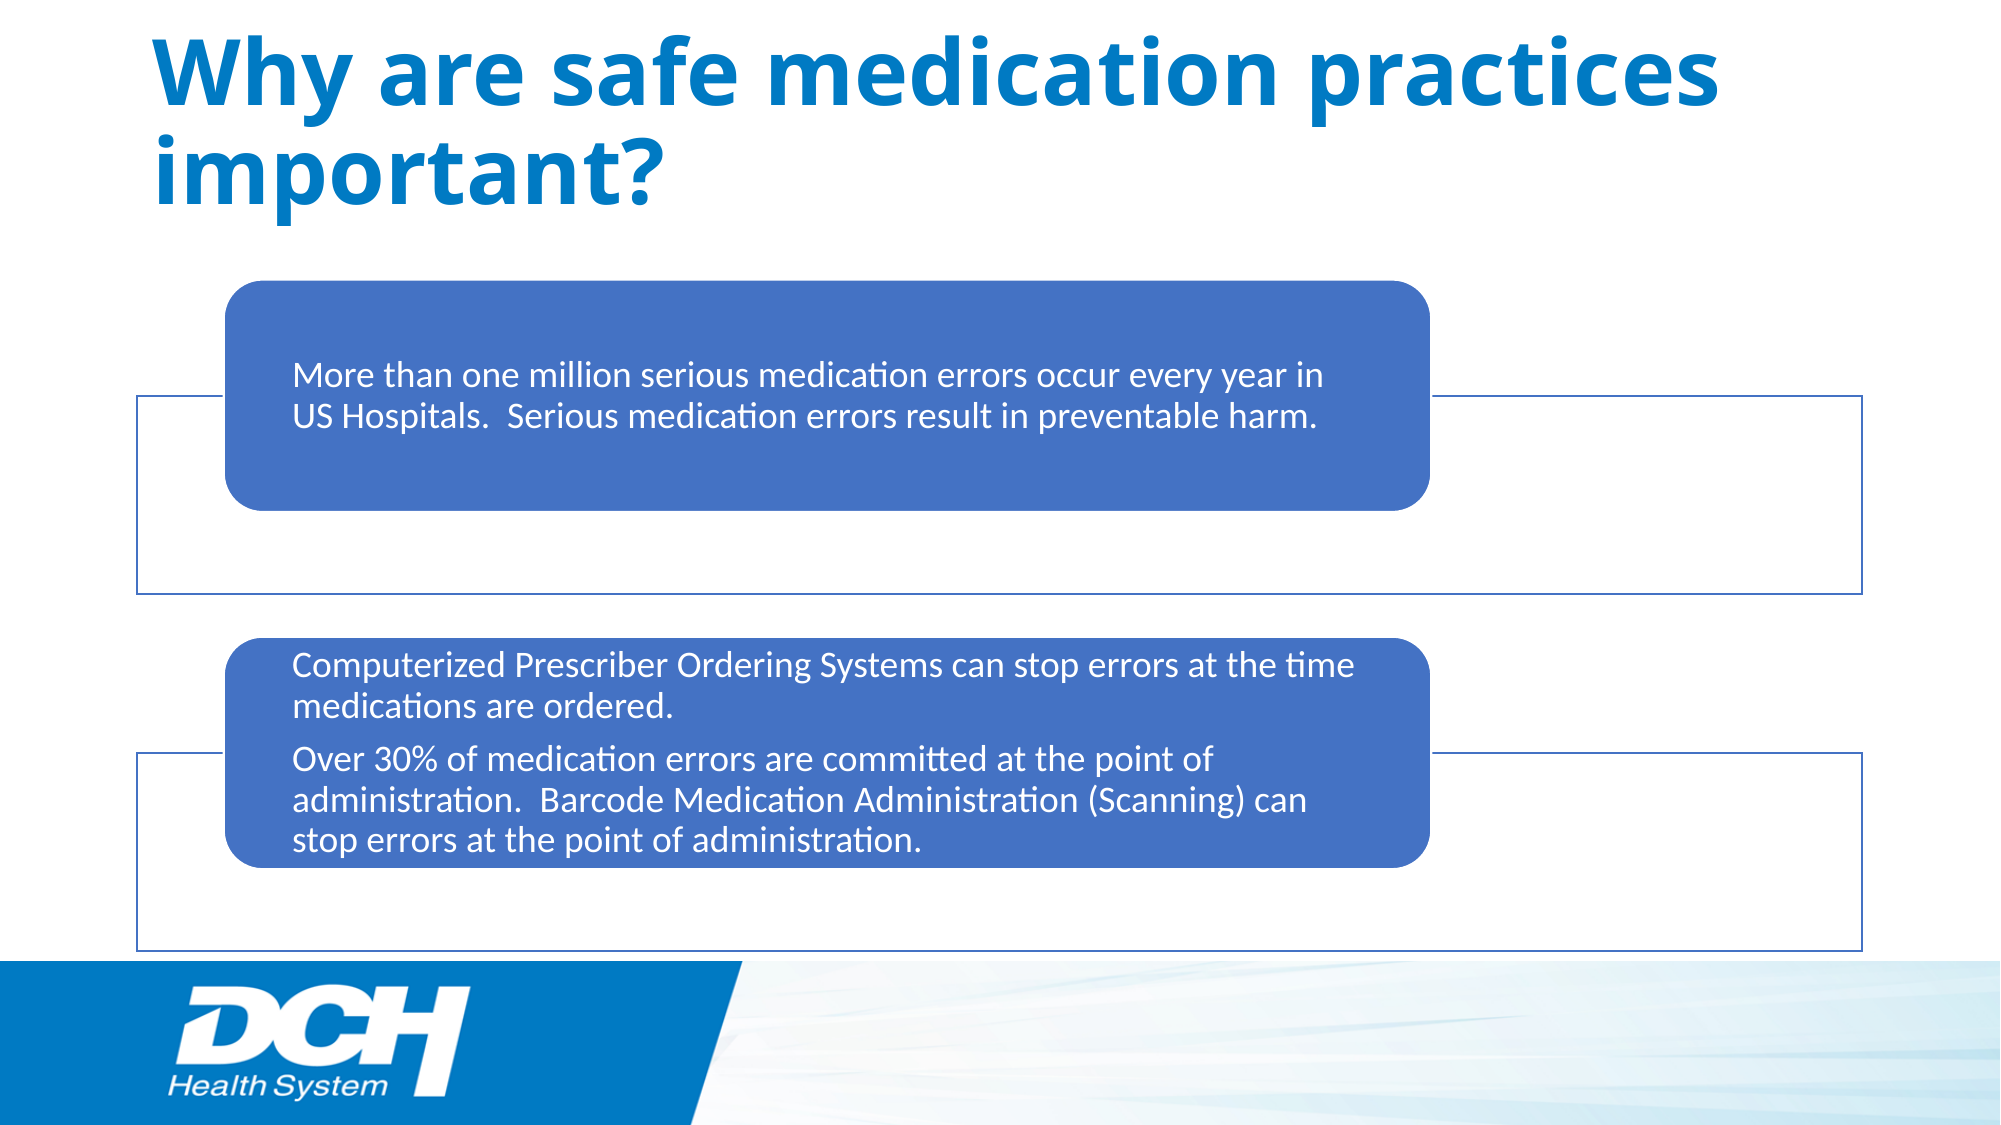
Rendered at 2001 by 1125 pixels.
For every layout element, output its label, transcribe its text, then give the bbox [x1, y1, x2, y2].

title Why are safe medication practices important? [137, 38, 1863, 213]
picture [0, 961, 2000, 1125]
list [137, 277, 1863, 954]
